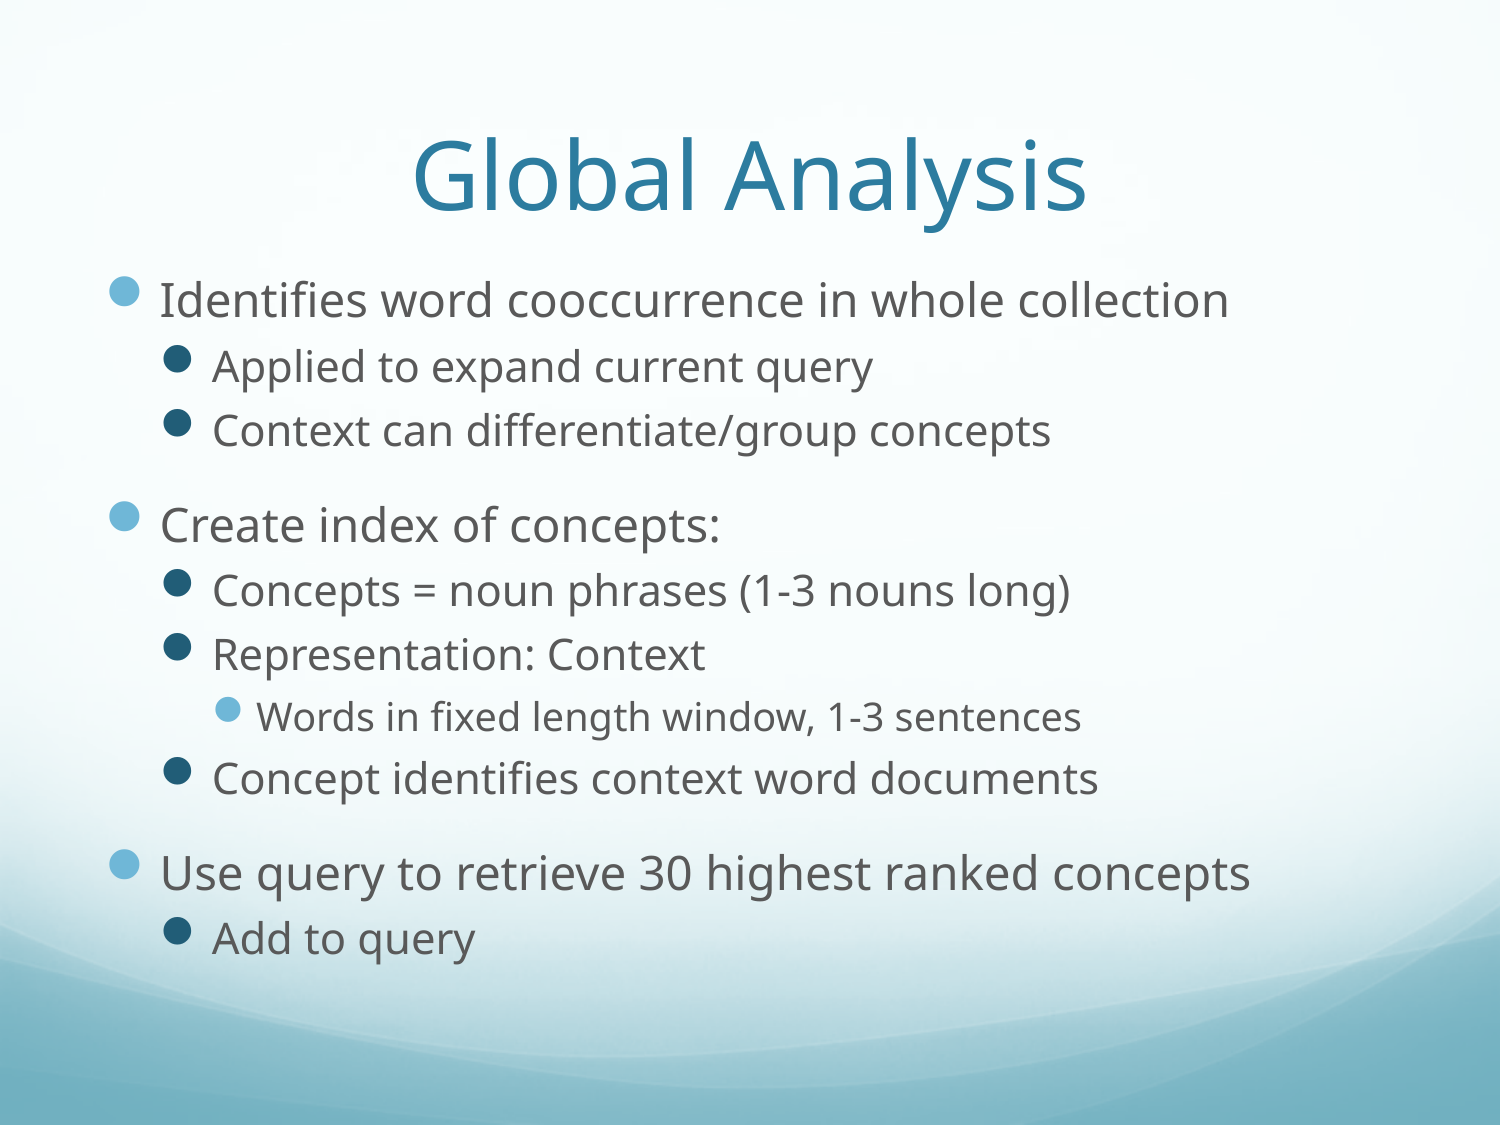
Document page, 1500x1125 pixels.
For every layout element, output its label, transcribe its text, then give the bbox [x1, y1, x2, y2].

title Global Analysis [90, 17, 1410, 237]
list Identifies word cooccurrence in whole collection Applied to expand current query Context can differentiate/group concepts Create index of concepts: Concepts = noun phrases (1-3 nouns long) Representation: Context Words in fixed length window, 1-3 sentences Concept identifies context word documents Use query to retrieve 30 highest ranked concepts Add to query [90, 262, 1410, 975]
